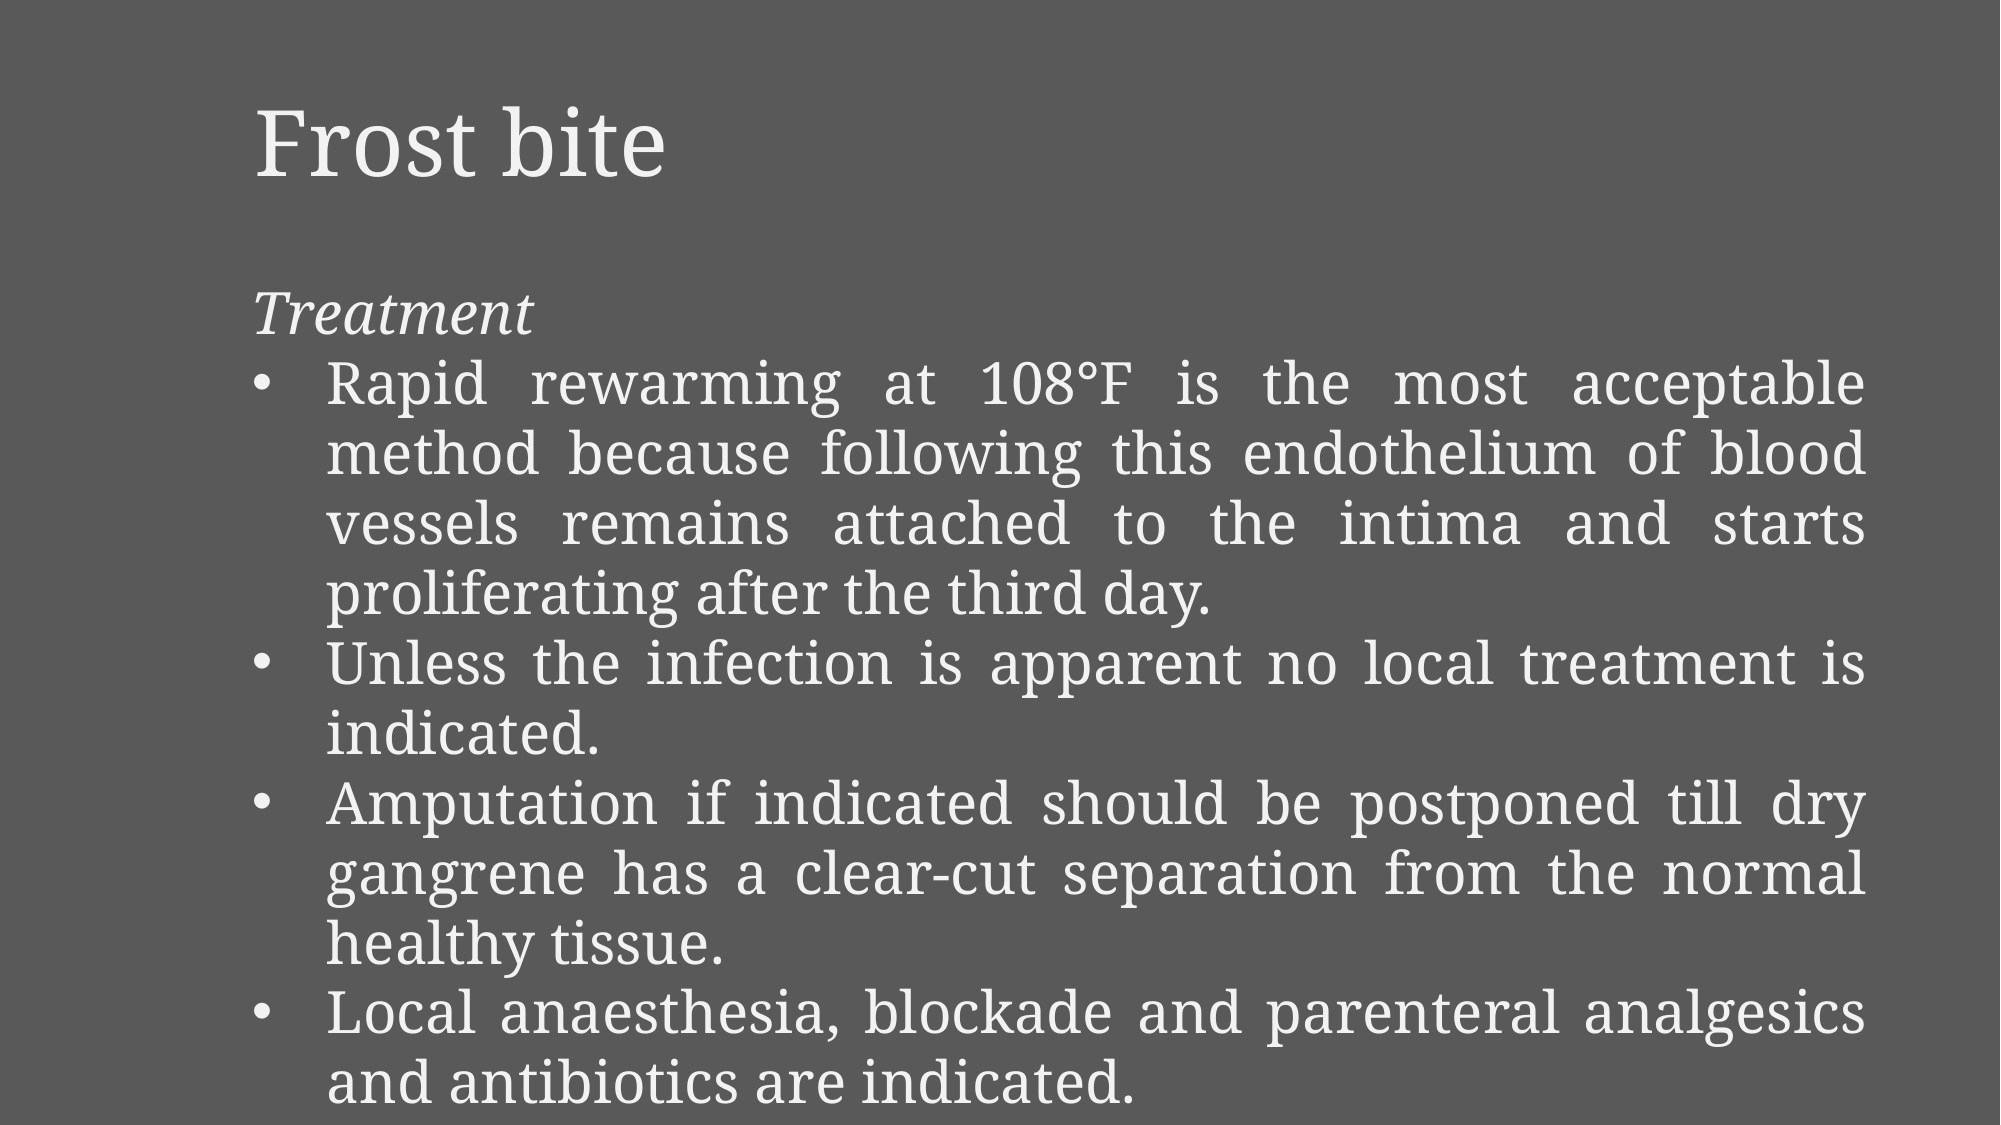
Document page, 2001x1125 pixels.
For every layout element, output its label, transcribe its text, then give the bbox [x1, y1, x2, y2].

text_box Frost bite [239, 77, 1766, 203]
text_box Treatment Rapid rewarming at 108°F is the most acceptable method because following this endothelium of blood vessels remains attached to the intima and starts proliferating after the third day. Unless the infection is apparent no local treatment is indicated. Amputation if indicated should be postponed till dry gangrene has a clear-cut separation from the normal healthy tissue. Local anaesthesia, blockade and parenteral analgesics and antibiotics are indicated. Infection may cause moist gangrene to form. [237, 268, 1883, 1125]
